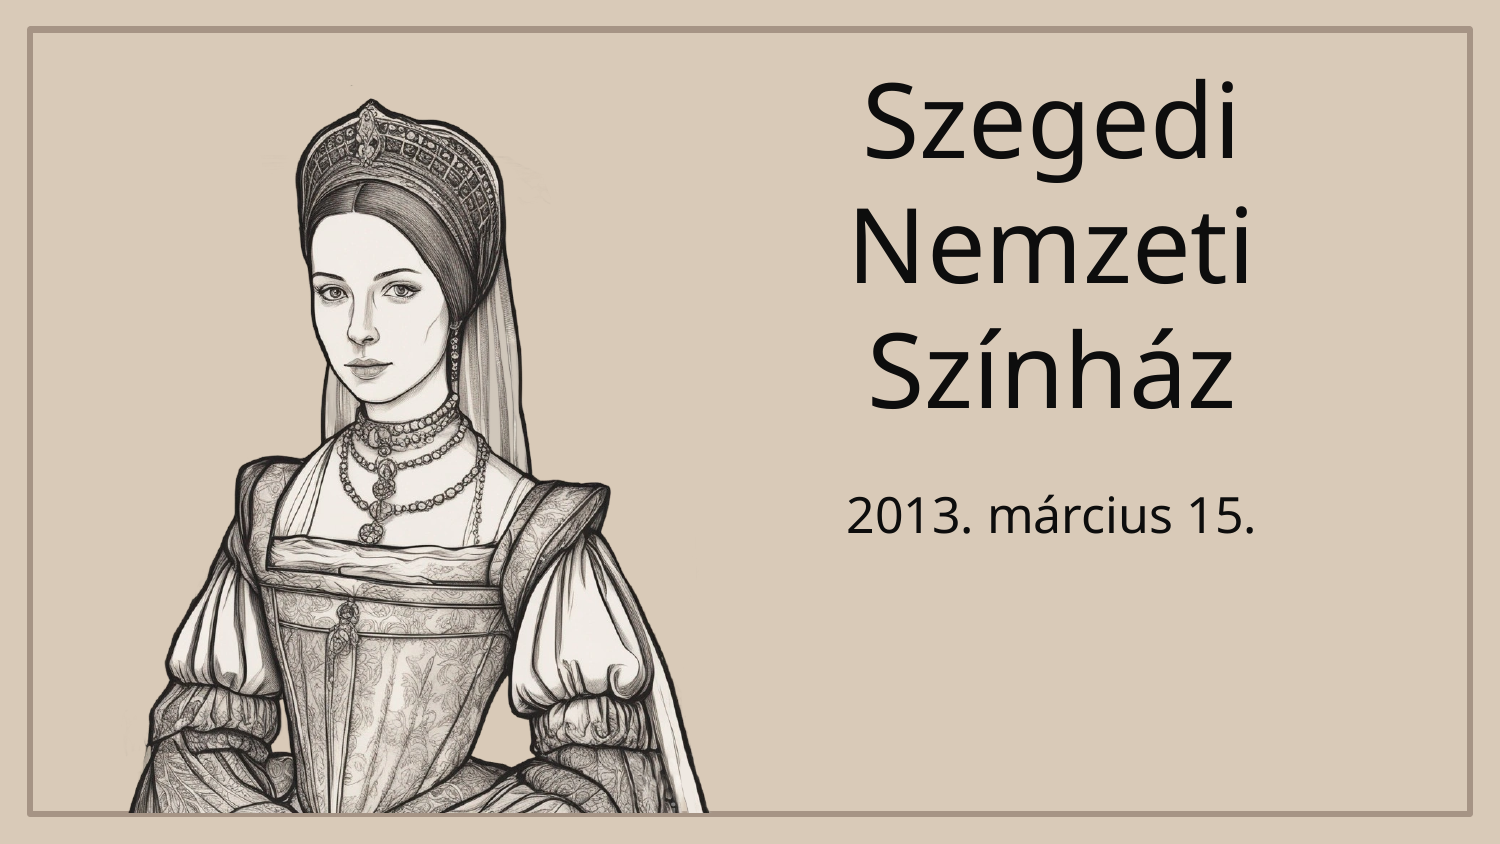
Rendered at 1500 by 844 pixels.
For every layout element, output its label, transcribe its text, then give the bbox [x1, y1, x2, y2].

title Szegedi Nemzeti Színház [725, 234, 1447, 445]
picture [116, 75, 721, 813]
subtitle 2013. március 15. [750, 459, 1354, 625]
